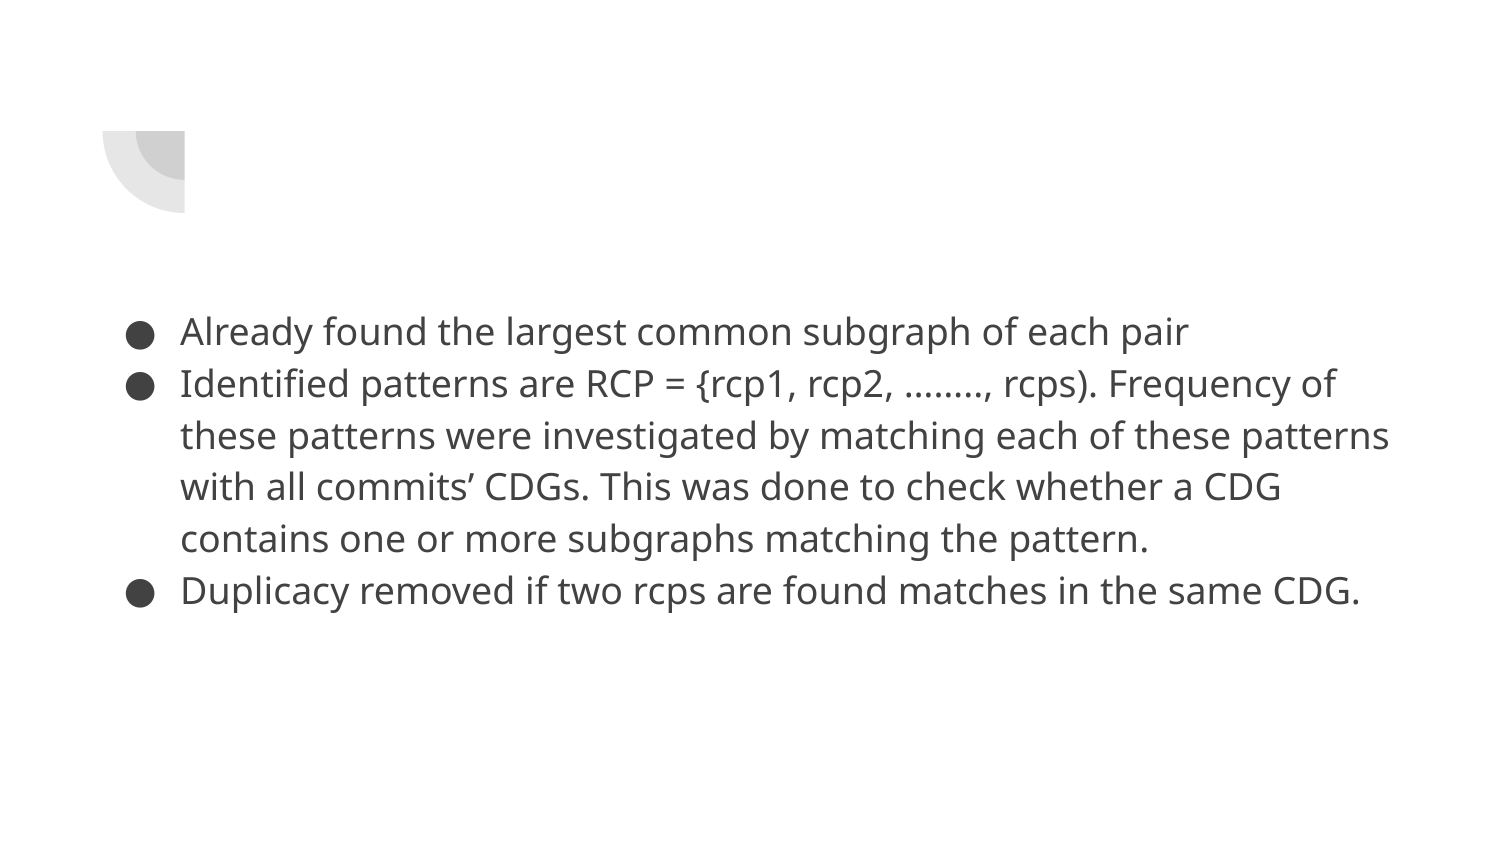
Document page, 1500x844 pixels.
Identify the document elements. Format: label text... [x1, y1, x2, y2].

list Already found the largest common subgraph of each pair Identified patterns are RCP = {rcp1, rcp2, …….., rcps). Frequency of these patterns were investigated by matching each of these patterns with all commits’ CDGs. This was done to check whether a CDG contains one or more subgraphs matching the pattern. Duplicacy removed if two rcps are found matches in the same CDG. [90, 286, 1413, 744]
